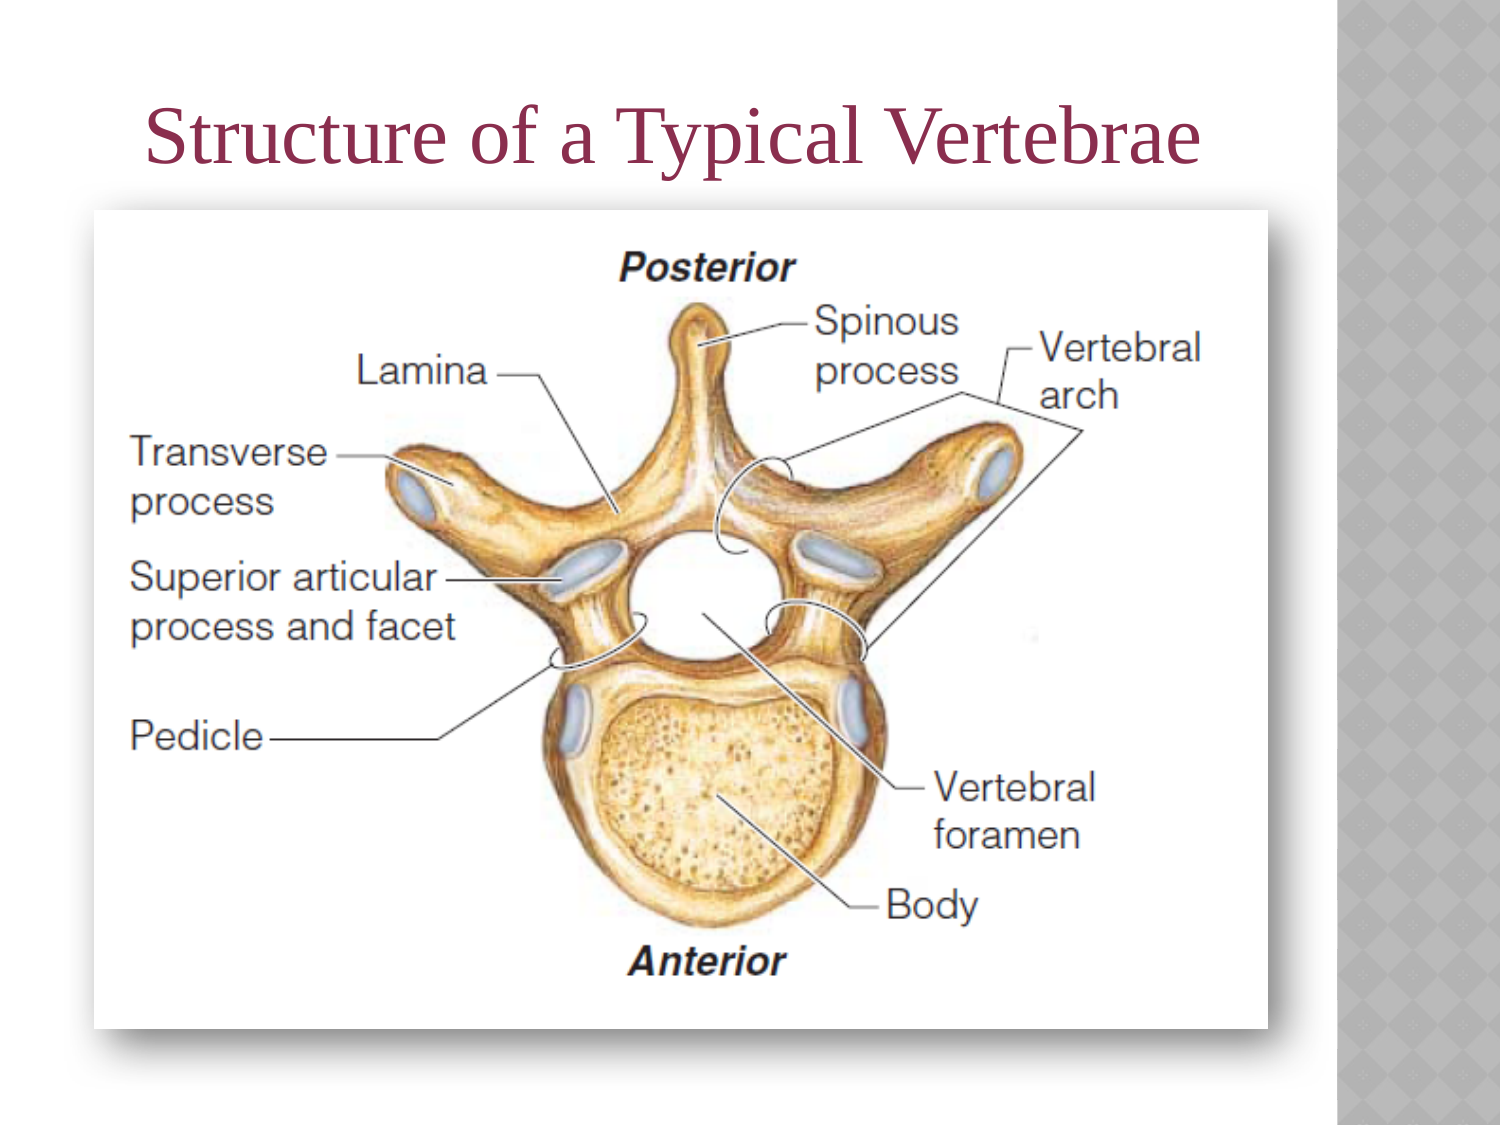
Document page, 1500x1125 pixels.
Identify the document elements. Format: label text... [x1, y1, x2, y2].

text_box Structure of a Typical Vertebrae [0, 72, 1219, 188]
picture [93, 210, 1269, 1030]
